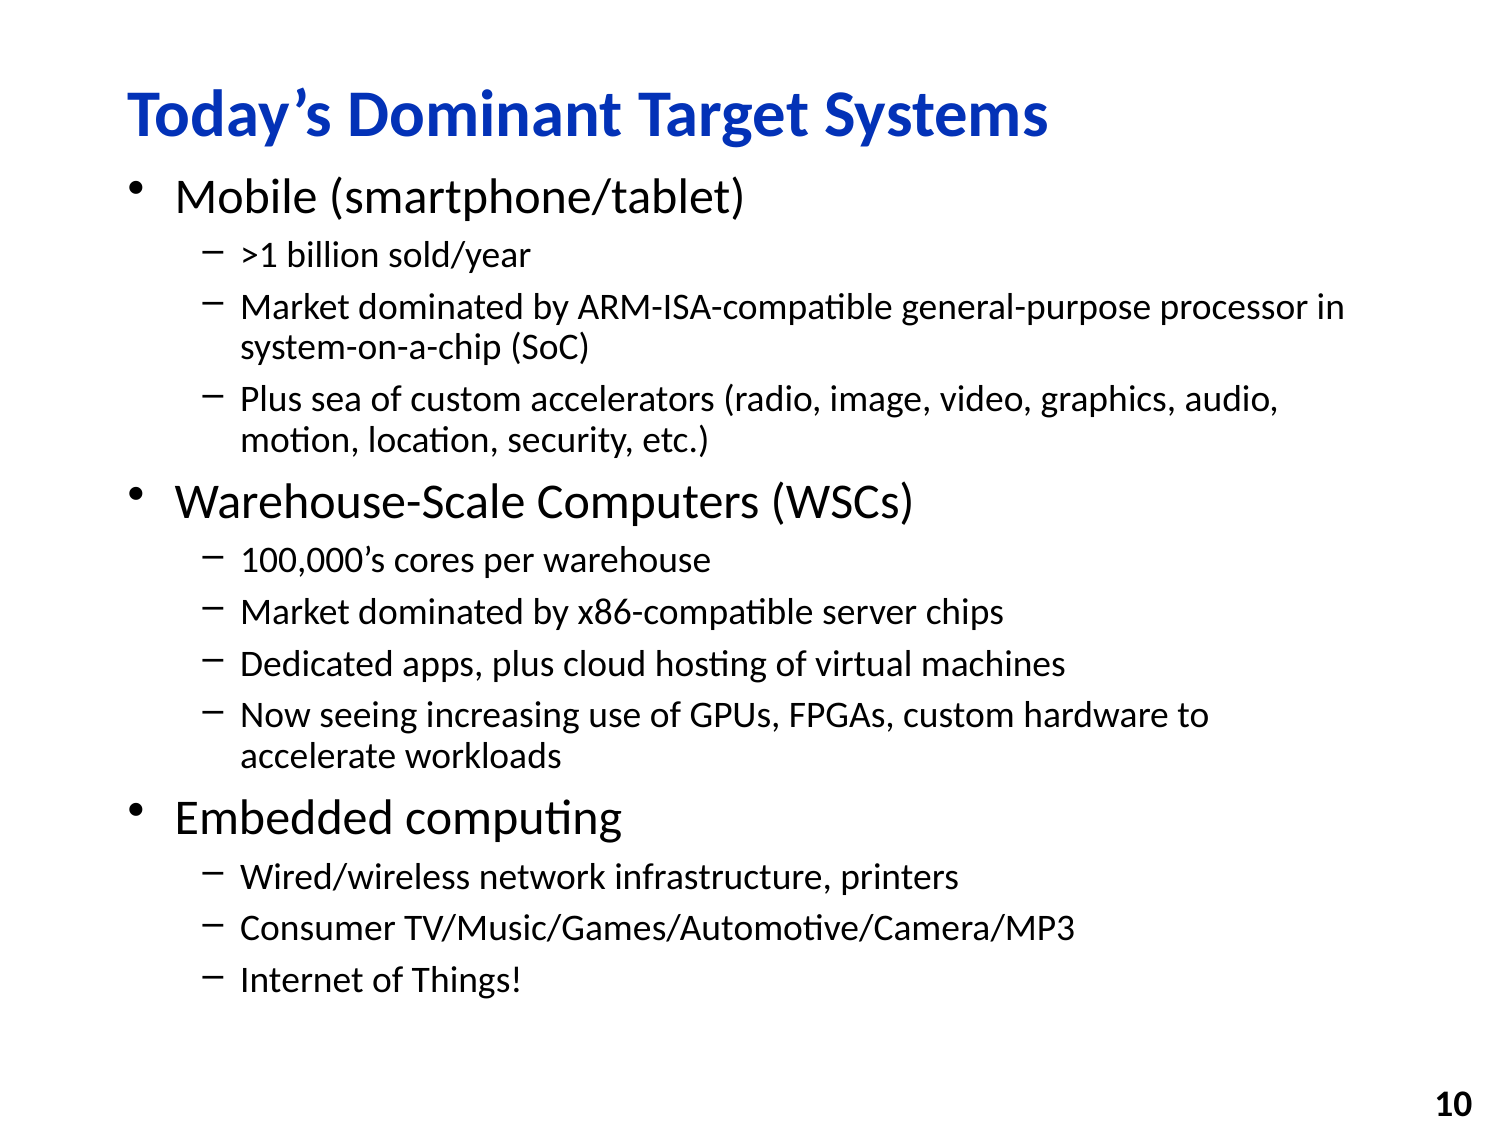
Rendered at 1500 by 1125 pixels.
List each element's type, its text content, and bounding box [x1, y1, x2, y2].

title Today’s Dominant Target Systems [112, 53, 1310, 162]
slide_number 10 [1174, 1076, 1488, 1125]
list Mobile (smartphone/tablet) >1 billion sold/year Market dominated by ARM-ISA-compatible general-purpose processor in system-on-a-chip (SoC) Plus sea of custom accelerators (radio, image, video, graphics, audio, motion, location, security, etc.) Warehouse-Scale Computers (WSCs) 100,000’s cores per warehouse Market dominated by x86-compatible server chips Dedicated apps, plus cloud hosting of virtual machines Now seeing increasing use of GPUs, FPGAs, custom hardware to accelerate workloads Embedded computing Wired/wireless network infrastructure, printers Consumer TV/Music/Games/Automotive/Camera/MP3 Internet of Things! [112, 162, 1374, 972]
